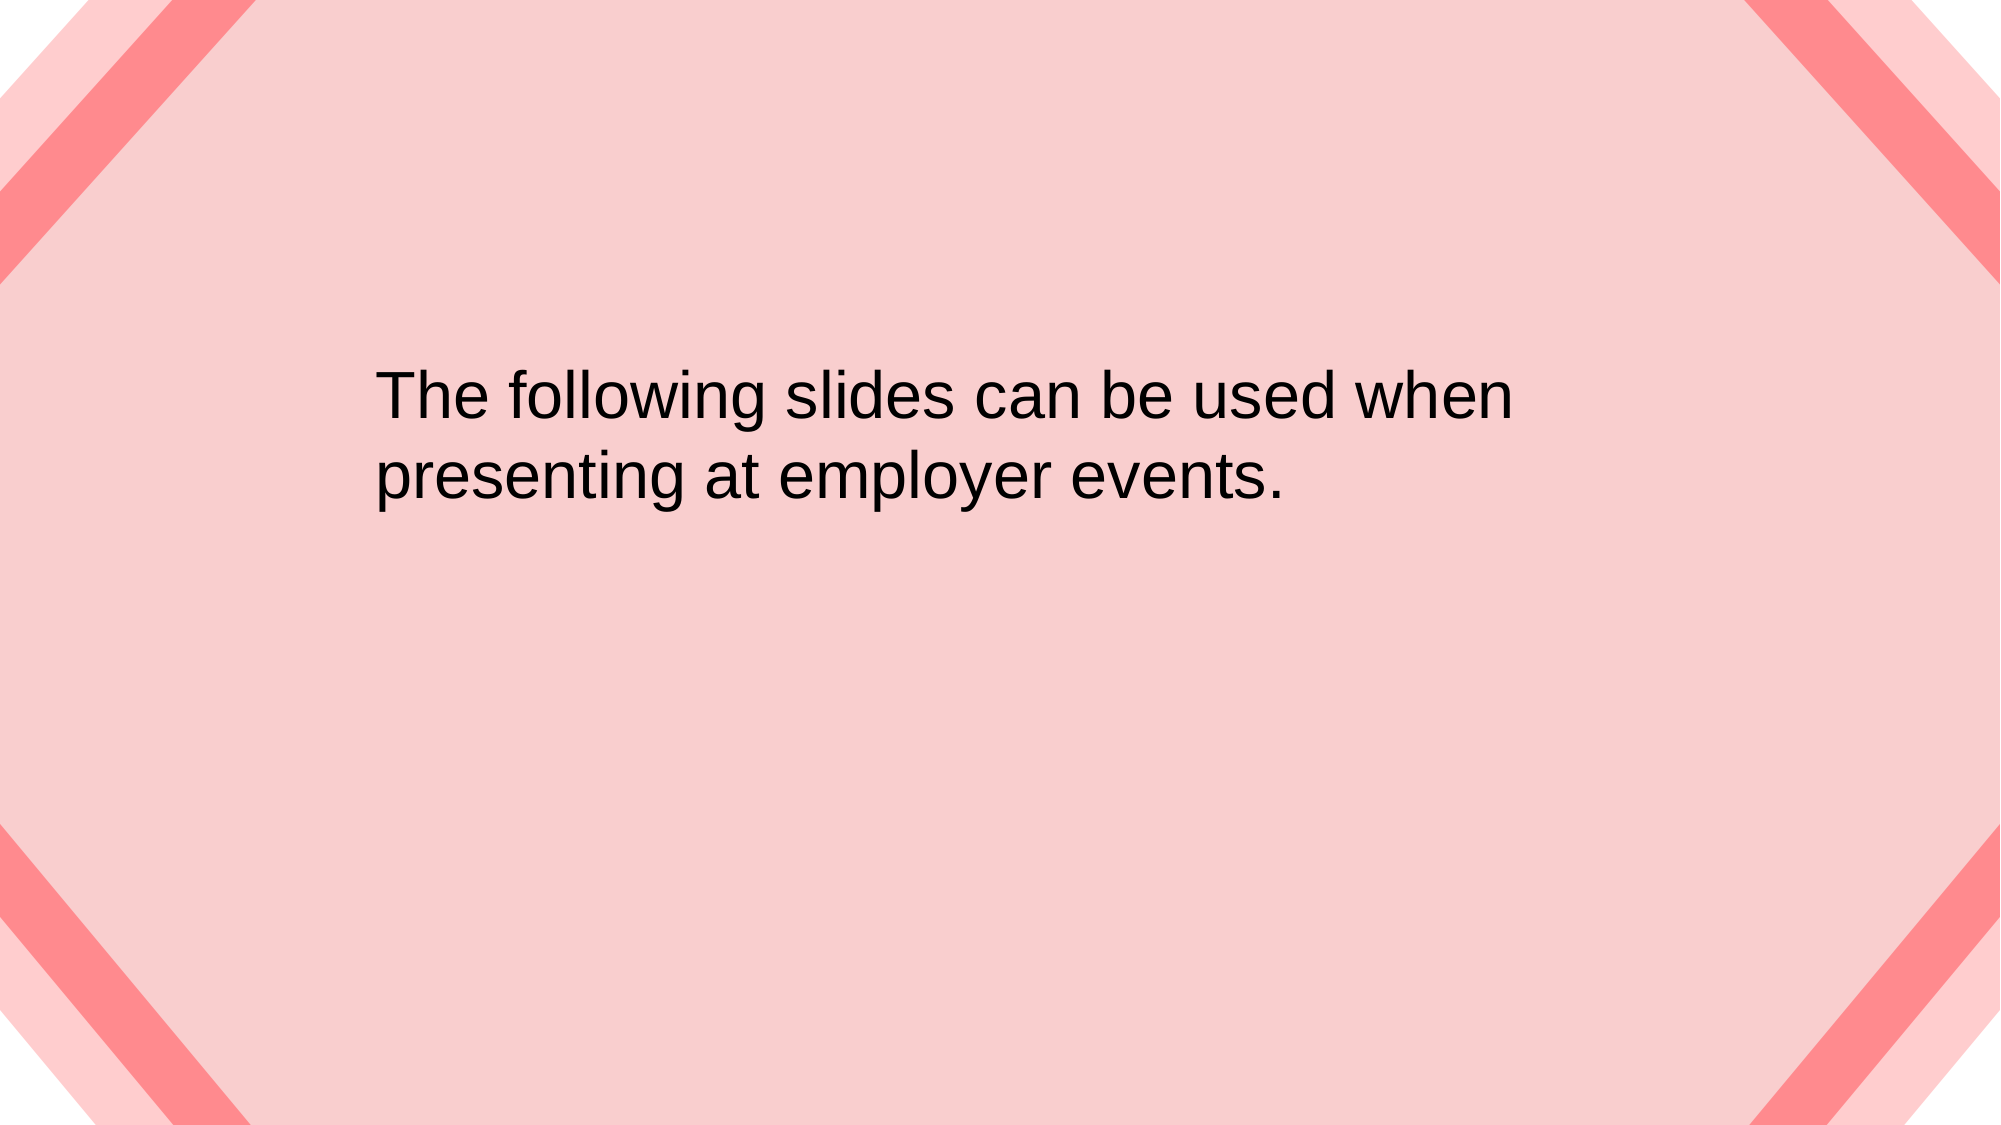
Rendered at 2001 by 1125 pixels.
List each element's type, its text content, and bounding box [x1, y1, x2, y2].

text_box The following slides can be used when presenting at employer events. [360, 344, 1765, 600]
picture [0, 0, 2000, 1125]
